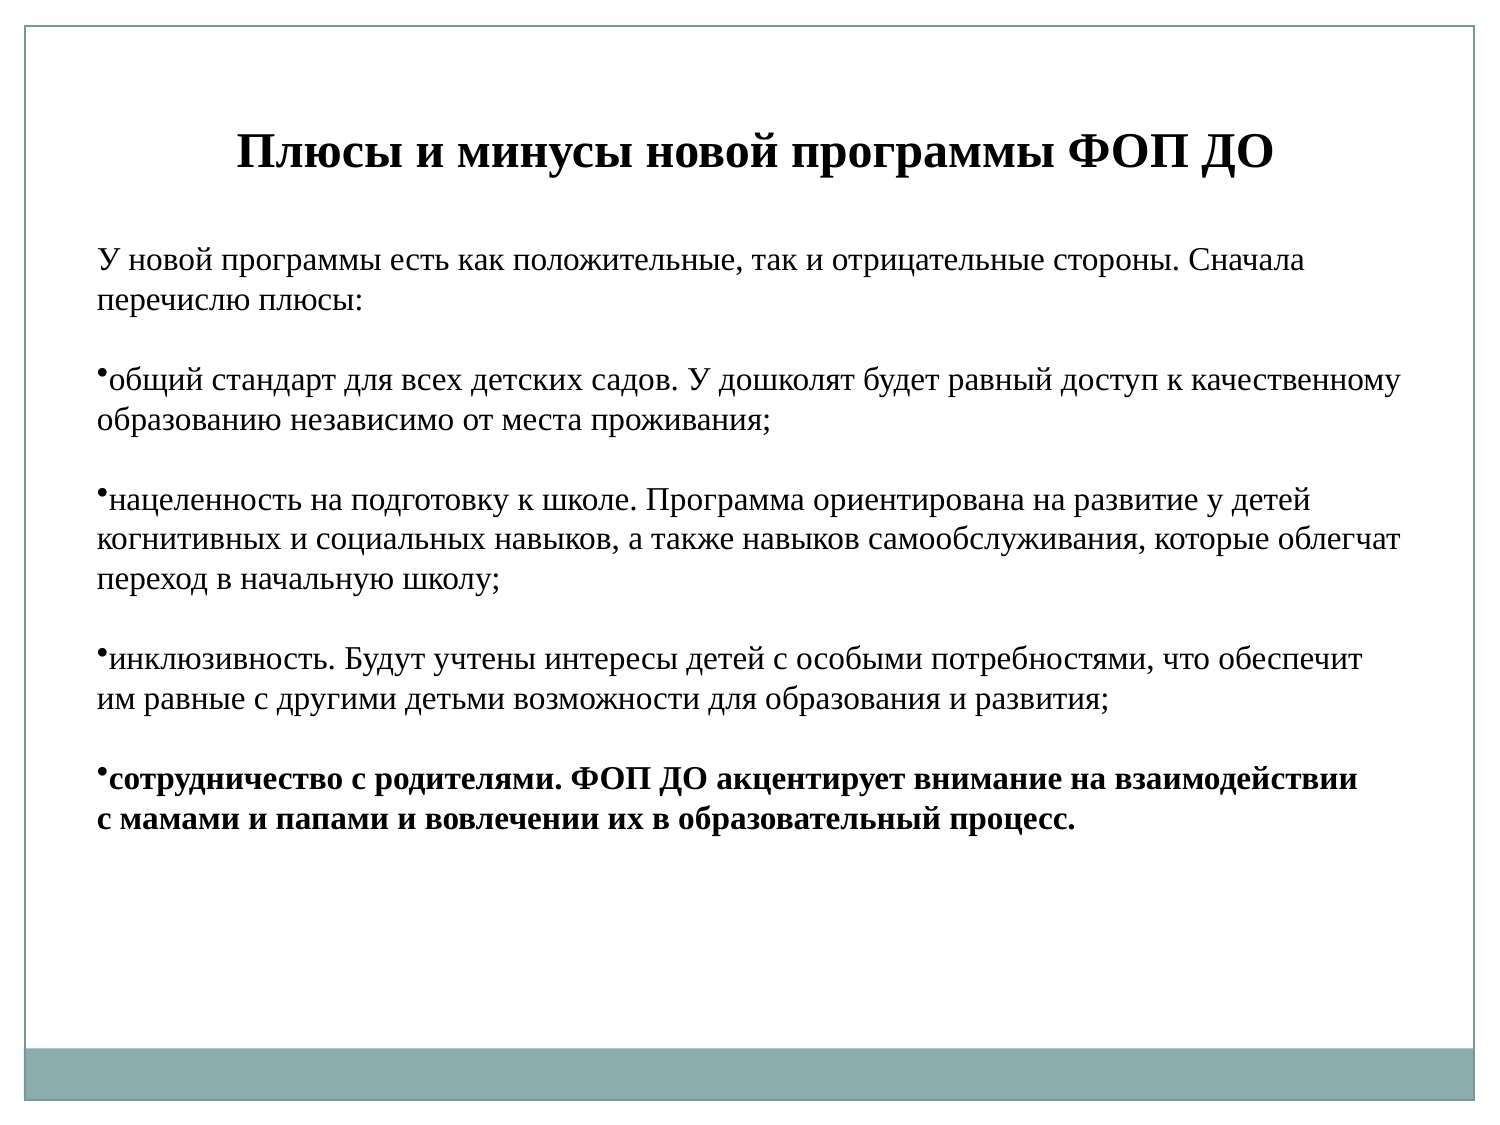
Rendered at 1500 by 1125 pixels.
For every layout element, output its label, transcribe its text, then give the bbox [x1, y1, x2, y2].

text_box Плюсы и минусы новой программы ФОП ДО У новой программы есть как положительные, так и отрицательные стороны. Сначала перечислю плюсы: общий стандарт для всех детских садов. У дошколят будет равный доступ к качественному образованию независимо от места проживания; нацеленность на подготовку к школе. Программа ориентирована на развитие у детей когнитивных и социальных навыков, а также навыков самообслуживания, которые облегчат переход в начальную школу; инклюзивность. Будут учтены интересы детей с особыми потребностями, что обеспечит им равные с другими детьми возможности для образования и развития; сотрудничество с родителями. ФОП ДО акцентирует внимание на взаимодействии с мамами и папами и вовлечении их в образовательный процесс. [81, 109, 1430, 844]
